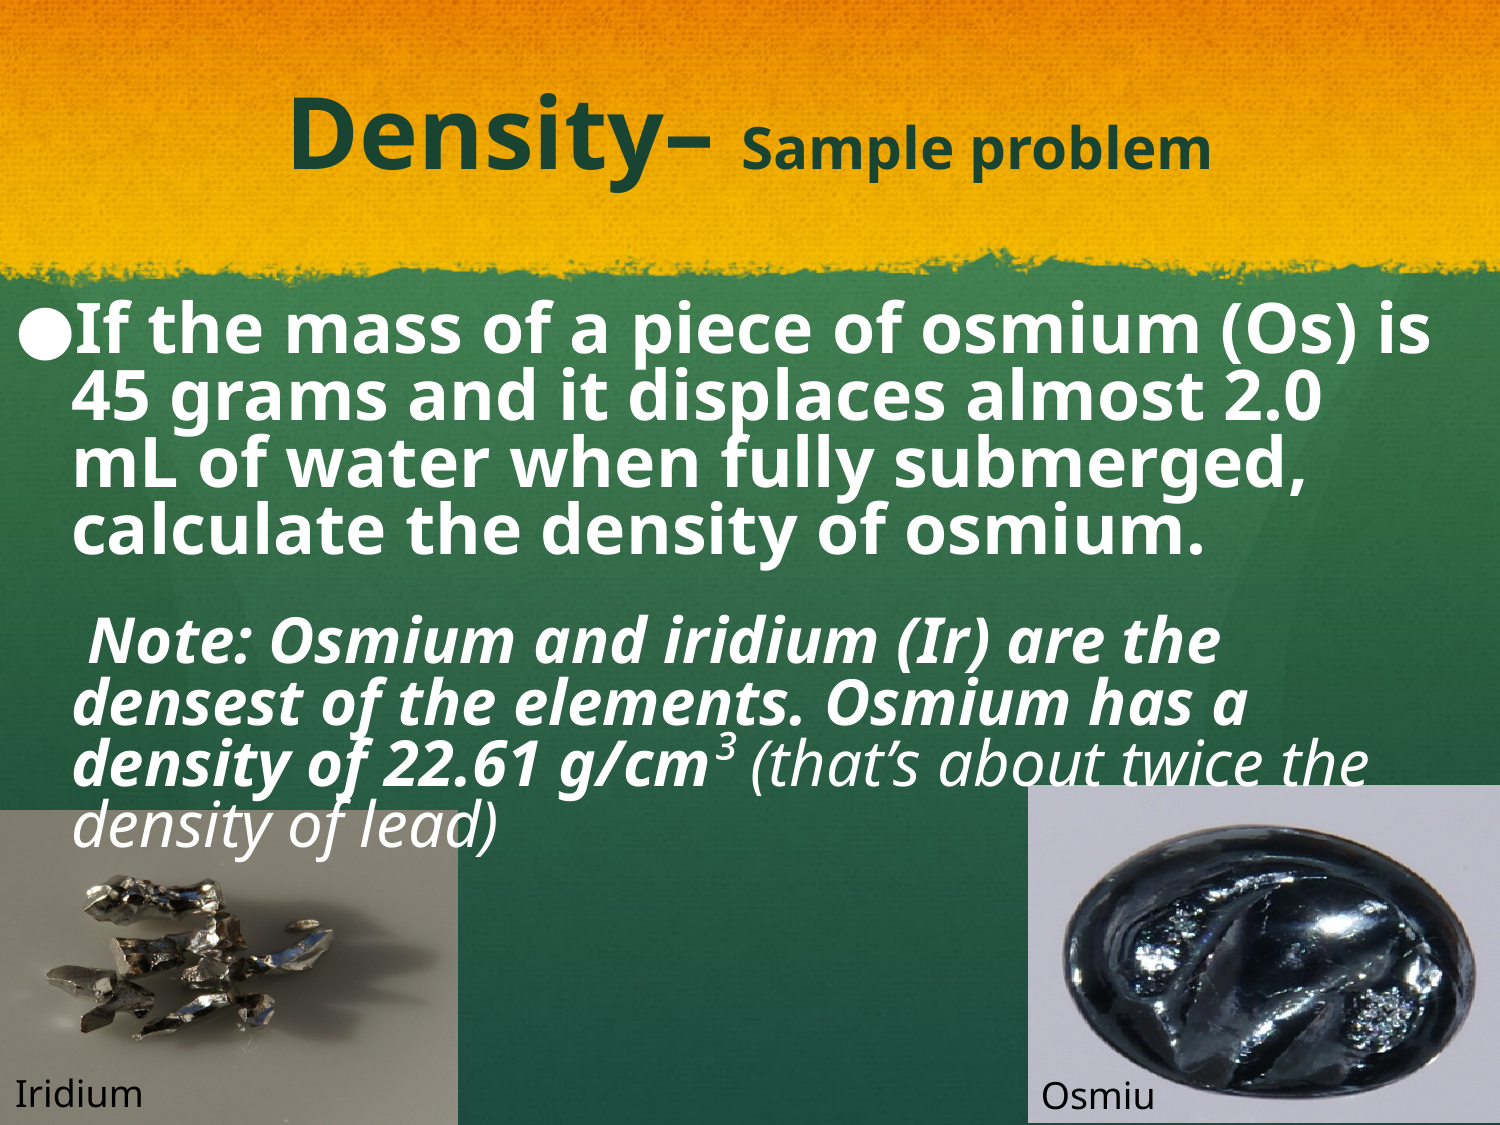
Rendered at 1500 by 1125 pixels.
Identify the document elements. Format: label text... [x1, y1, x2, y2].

picture [0, 0, 1500, 1125]
list If the mass of a piece of osmium (Os) is 45 grams and it displaces almost 2.0 mL of water when fully submerged, calculate the density of osmium. Note: Osmium and iridium (Ir) are the densest of the elements. Osmium has a density of 22.61 g/cm³ (that’s about twice the density of lead) [0, 292, 1456, 921]
title Density– Sample problem [125, 13, 1375, 246]
